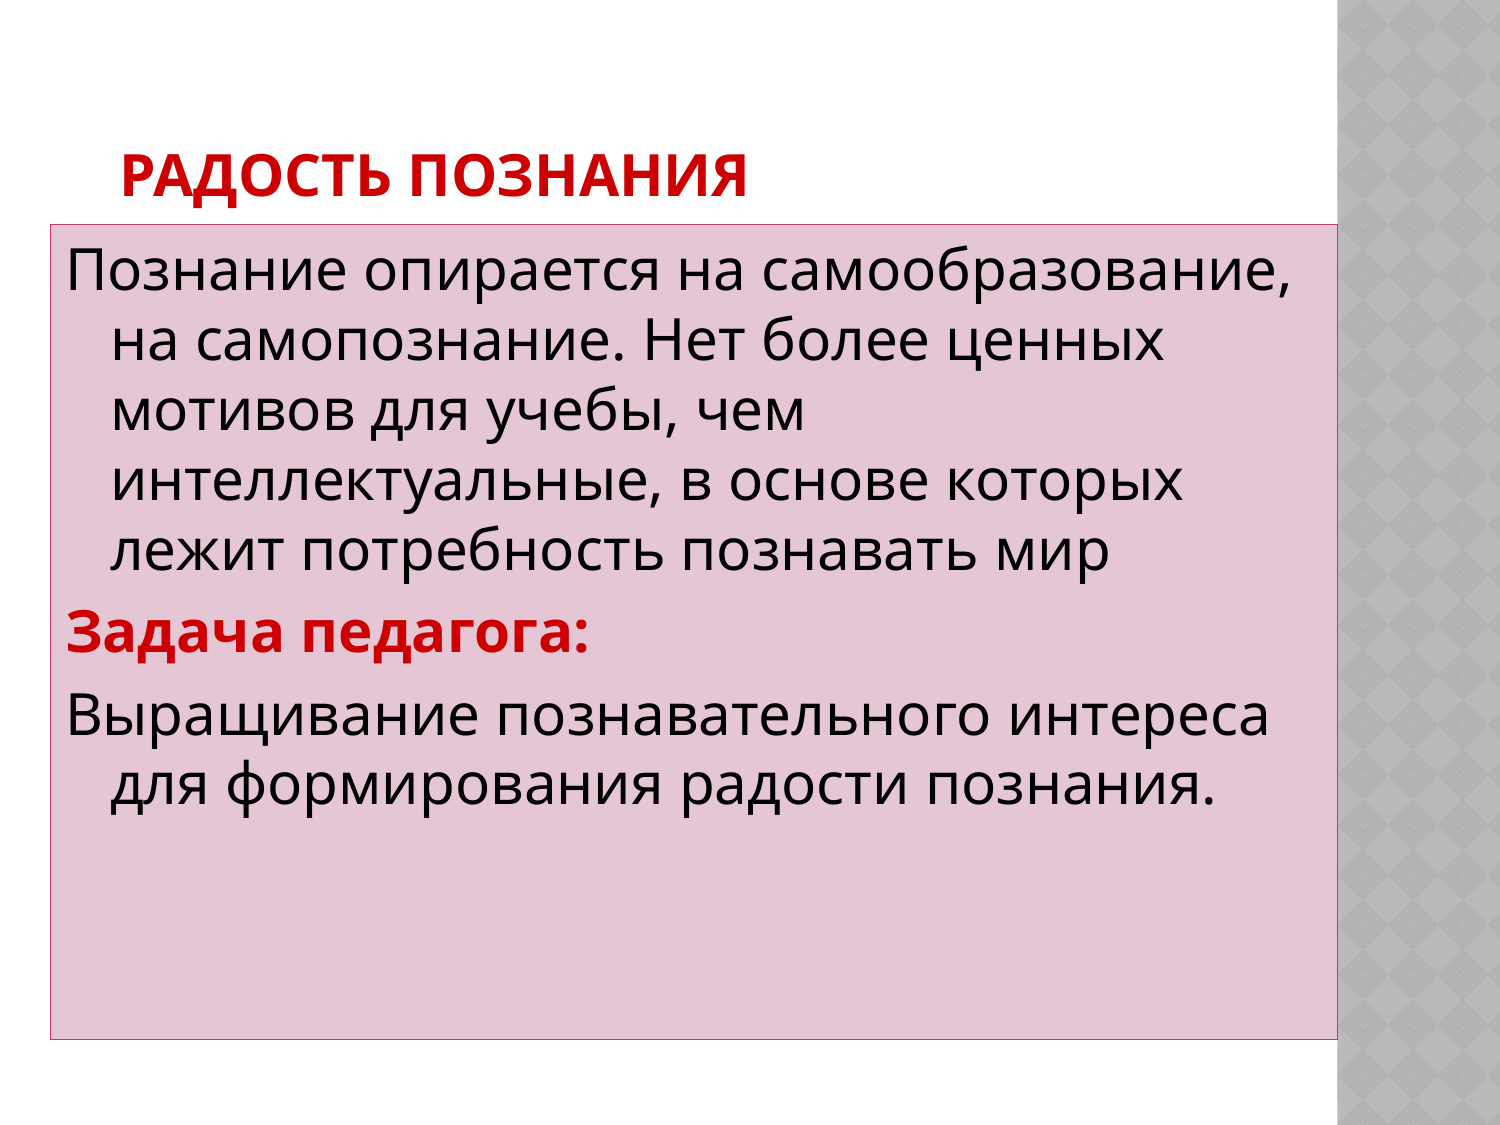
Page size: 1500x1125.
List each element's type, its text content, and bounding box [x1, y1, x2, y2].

title Радость познания [112, 31, 1400, 209]
list Познание опирается на самообразование, на самопознание. Нет более ценных мотивов для учебы, чем интеллектуальные, в основе которых лежит потребность познавать мир Задача педагога: Выращивание познавательного интереса для формирования радости познания. [50, 224, 1338, 1040]
